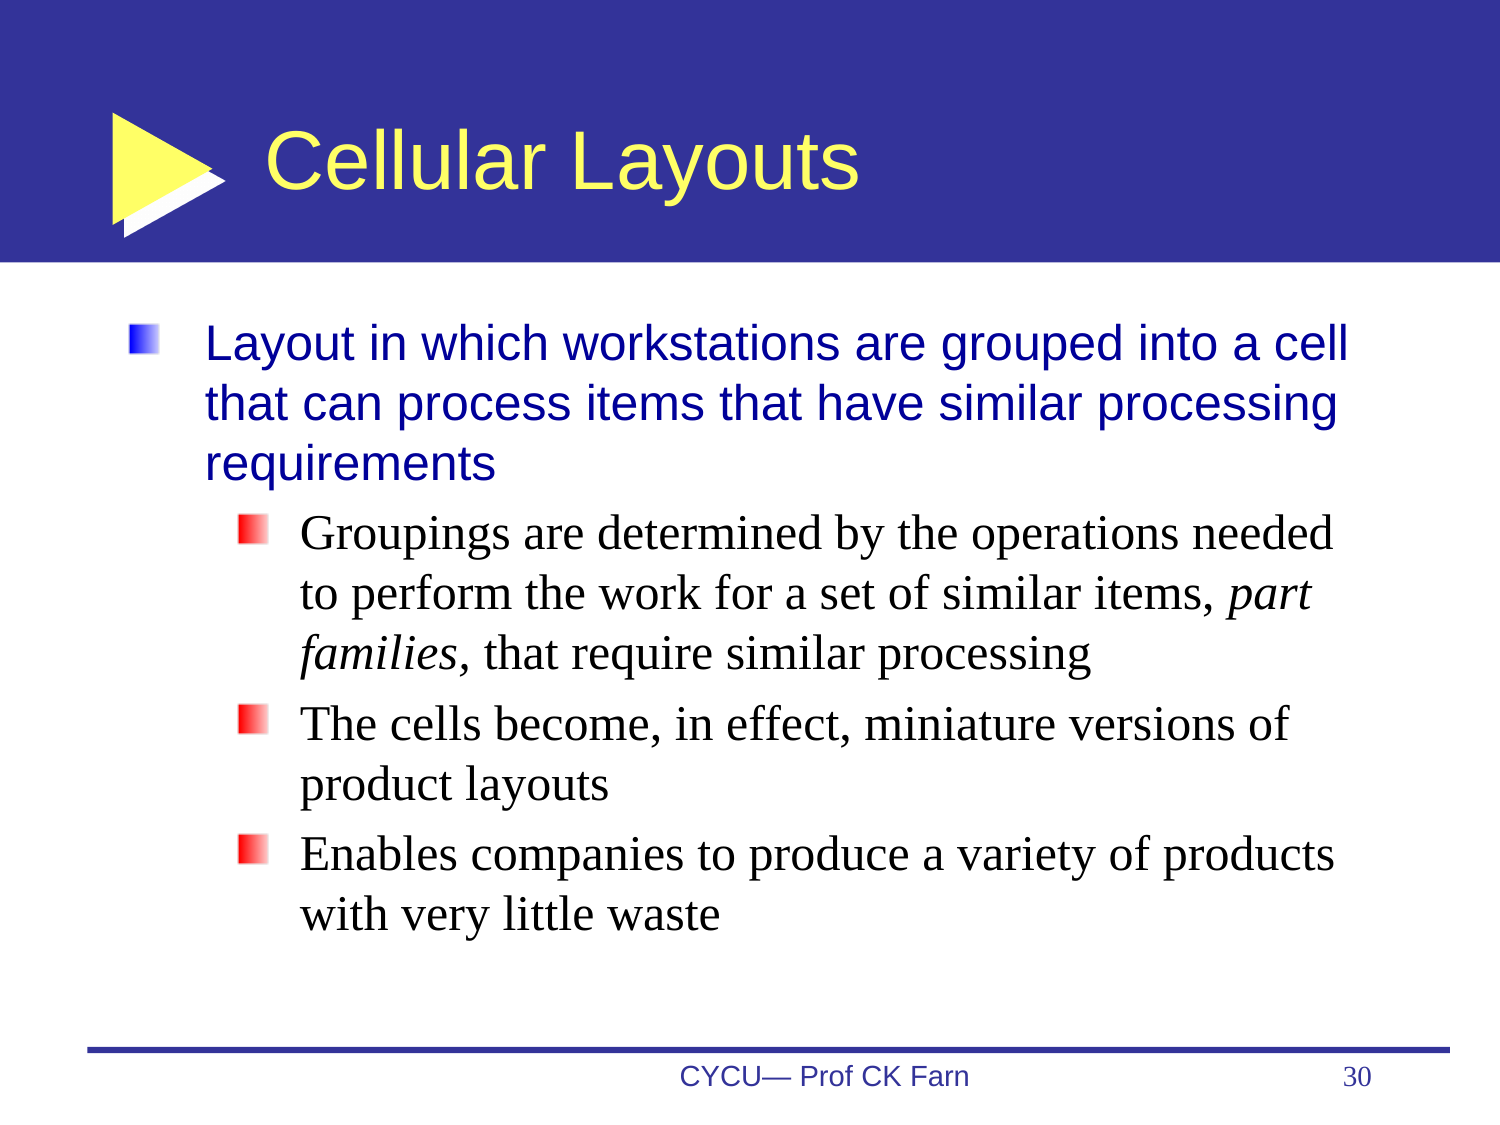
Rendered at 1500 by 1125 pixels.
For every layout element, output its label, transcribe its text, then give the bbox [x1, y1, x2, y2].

picture [236, 702, 272, 738]
title Cellular Layouts [249, 62, 1388, 250]
picture [236, 512, 272, 548]
picture [127, 322, 163, 358]
picture [236, 832, 272, 868]
list Layout in which workstations are grouped into a cell that can process items that have similar processing requirements Groupings are determined by the operations needed to perform the work for a set of similar items, part families, that require similar processing The cells become, in effect, miniature versions of product layouts Enables companies to produce a variety of products with very little waste [112, 302, 1388, 978]
footer CYCU— Prof CK Farn [587, 1050, 1063, 1125]
slide_number 30 [1074, 1050, 1388, 1125]
